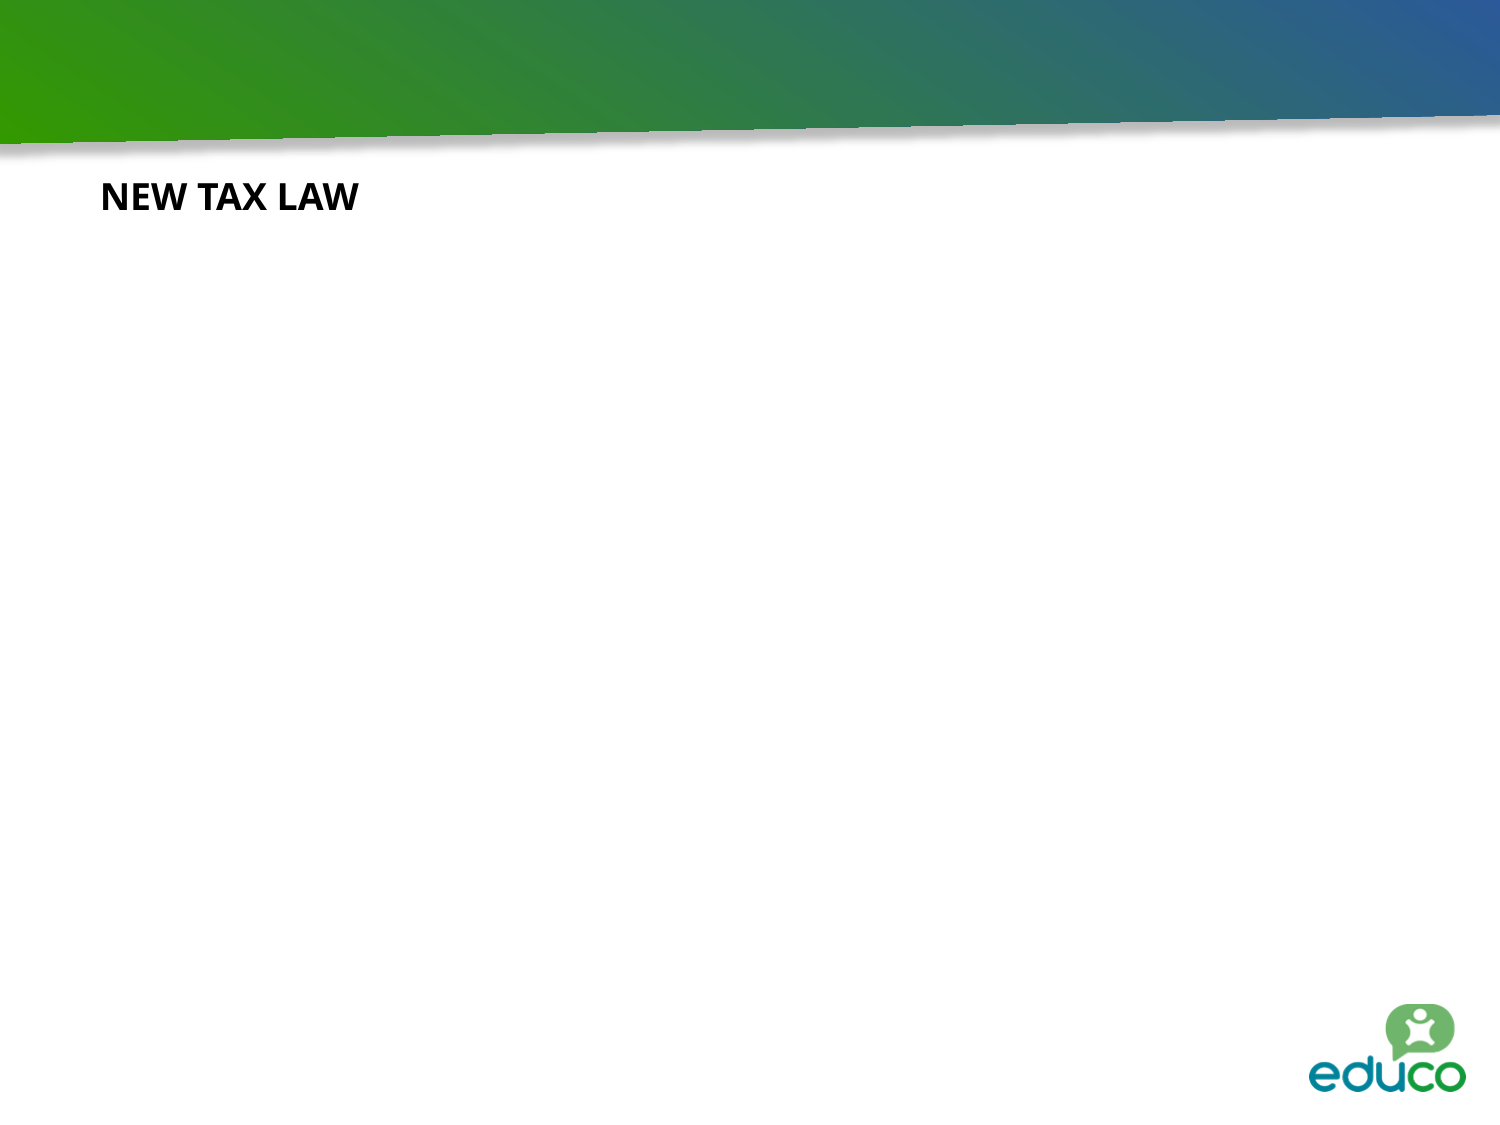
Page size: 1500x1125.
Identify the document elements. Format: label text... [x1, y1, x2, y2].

picture [1309, 1004, 1466, 1092]
text_box NEW TAX LAW [84, 165, 1500, 306]
text_box [0, 0, 1500, 145]
